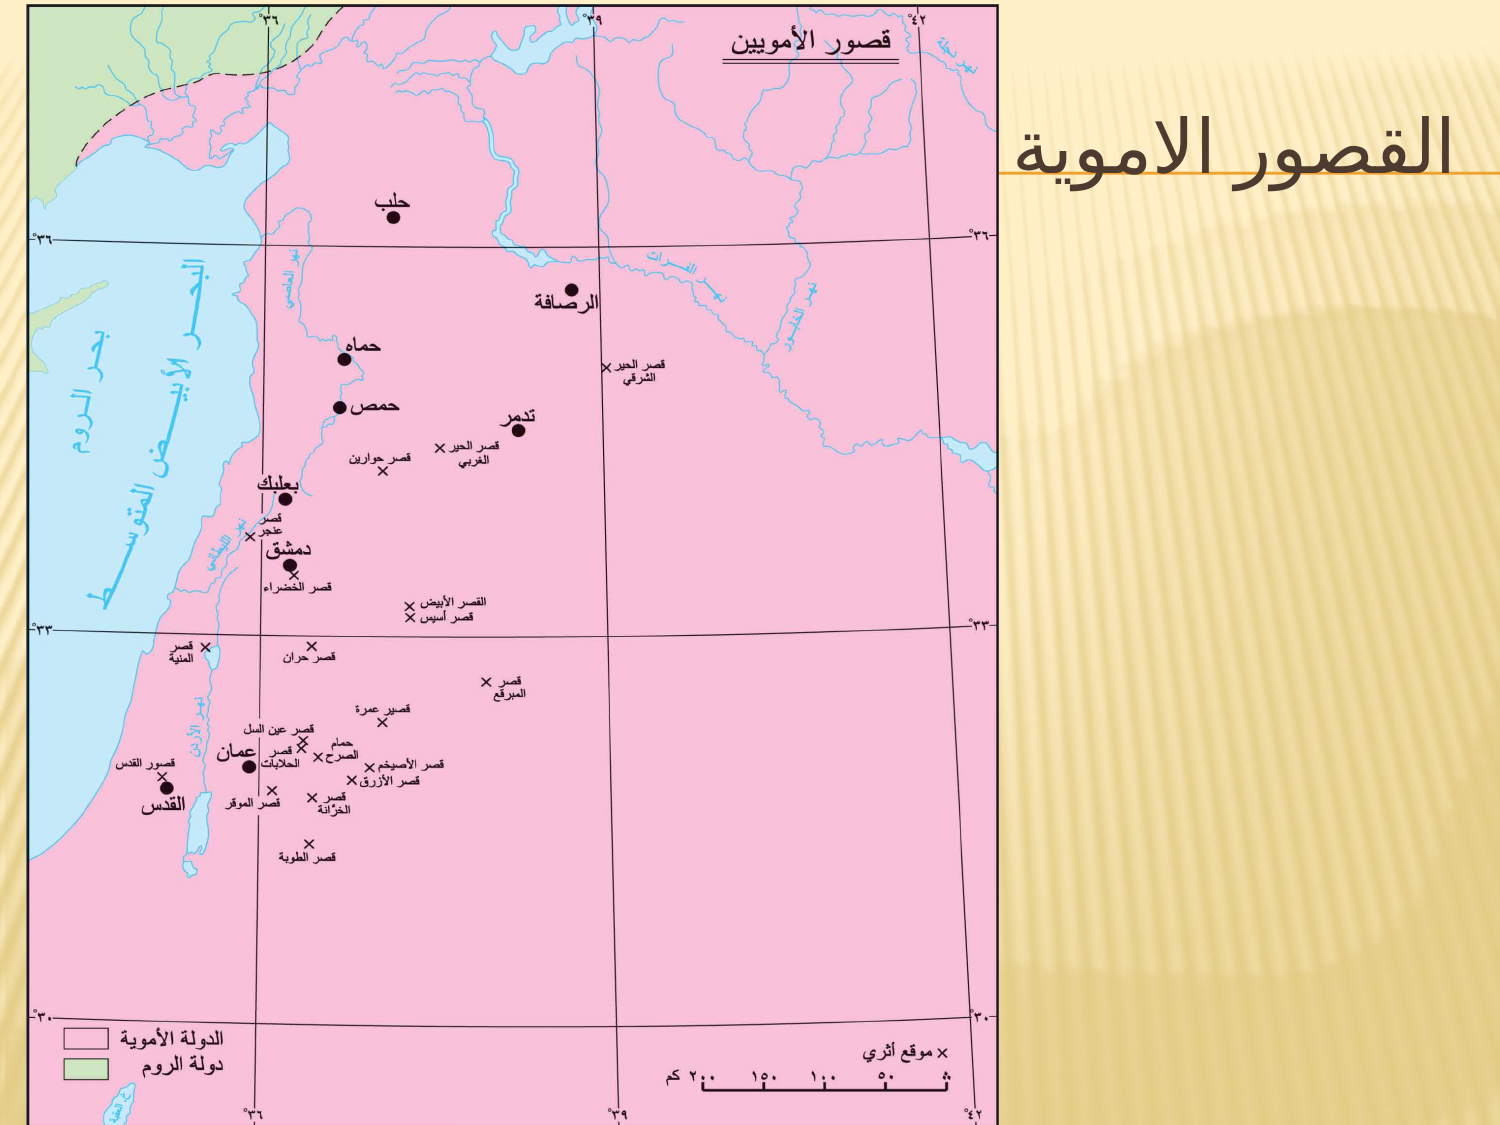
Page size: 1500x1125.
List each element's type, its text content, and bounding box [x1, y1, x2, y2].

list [26, 4, 999, 1125]
title القصور الاموية [1009, 75, 1475, 213]
